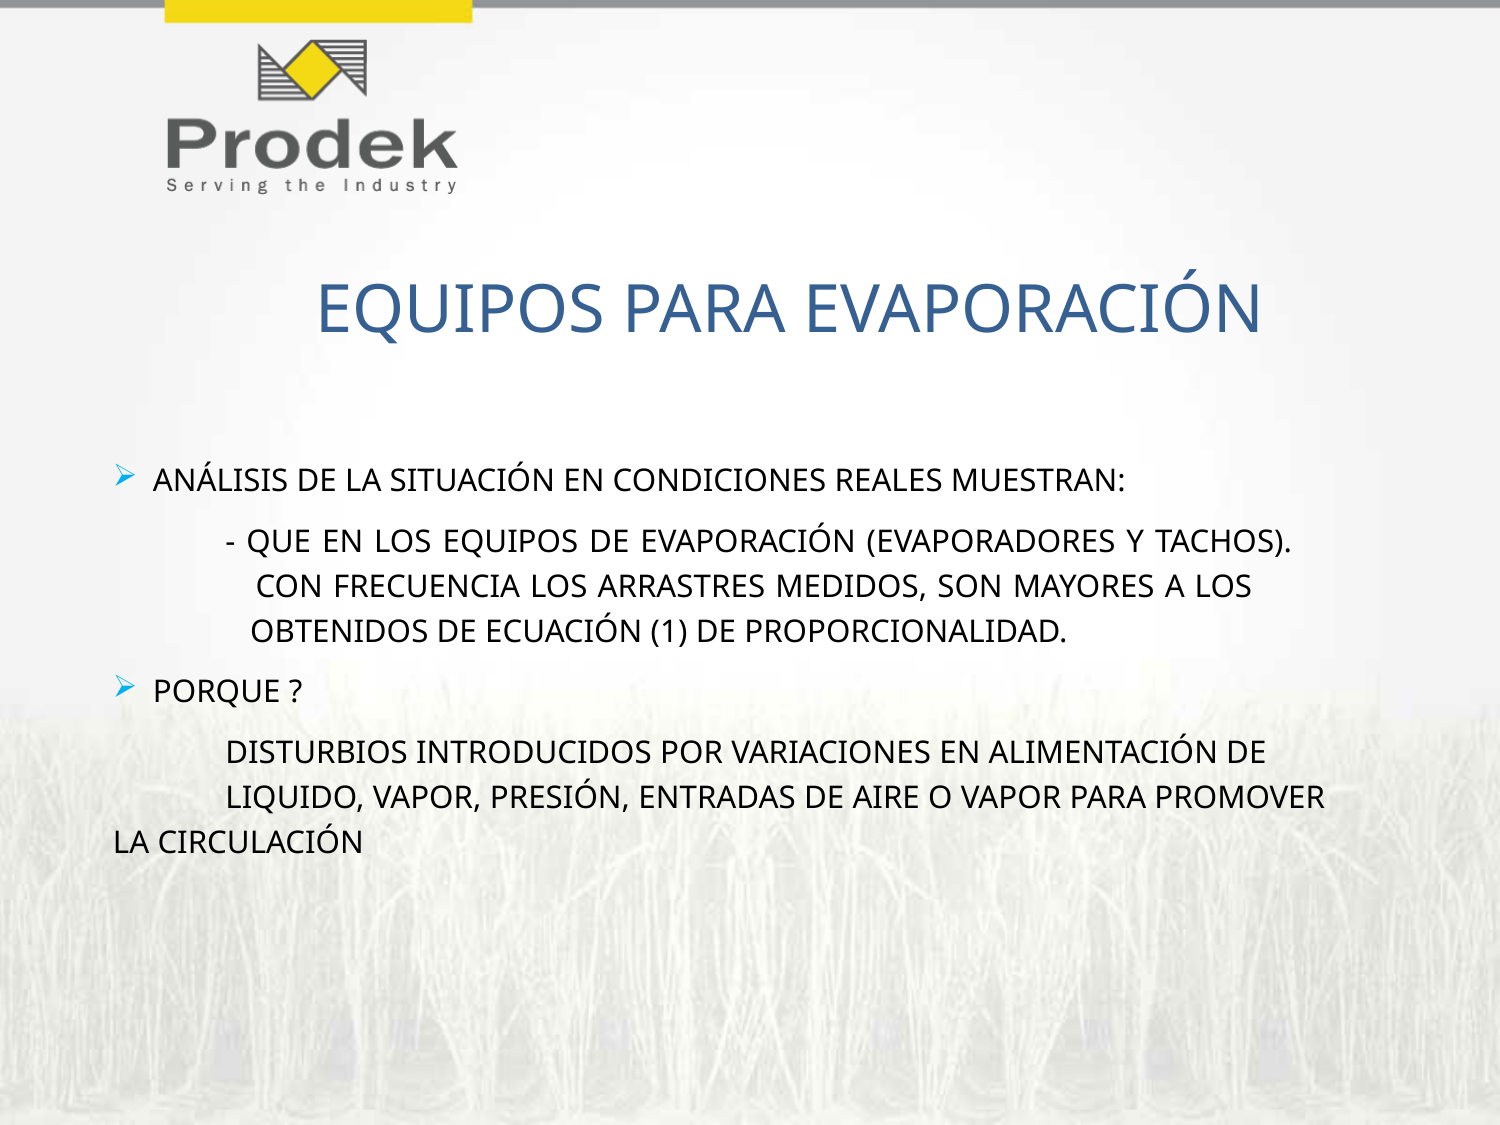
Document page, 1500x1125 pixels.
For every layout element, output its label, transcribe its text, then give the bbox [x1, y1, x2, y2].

picture [0, 0, 1500, 1125]
text_box EQUIPOS PARA EVAPORACIÓN [262, 236, 1319, 384]
text_box Análisis de la situación en condiciones reales muestran: - que en los equipos de evaporación (evaporadores y tachos). con frecuencia los arrastres medidos, son mayores a los obtenidos de ecuación (1) de proporcionalidad. Porque ? Disturbios introducidos por variaciones en alimentación de liquido, vapor, presión, entradas de aire o vapor para promover la circulación [97, 445, 1393, 872]
